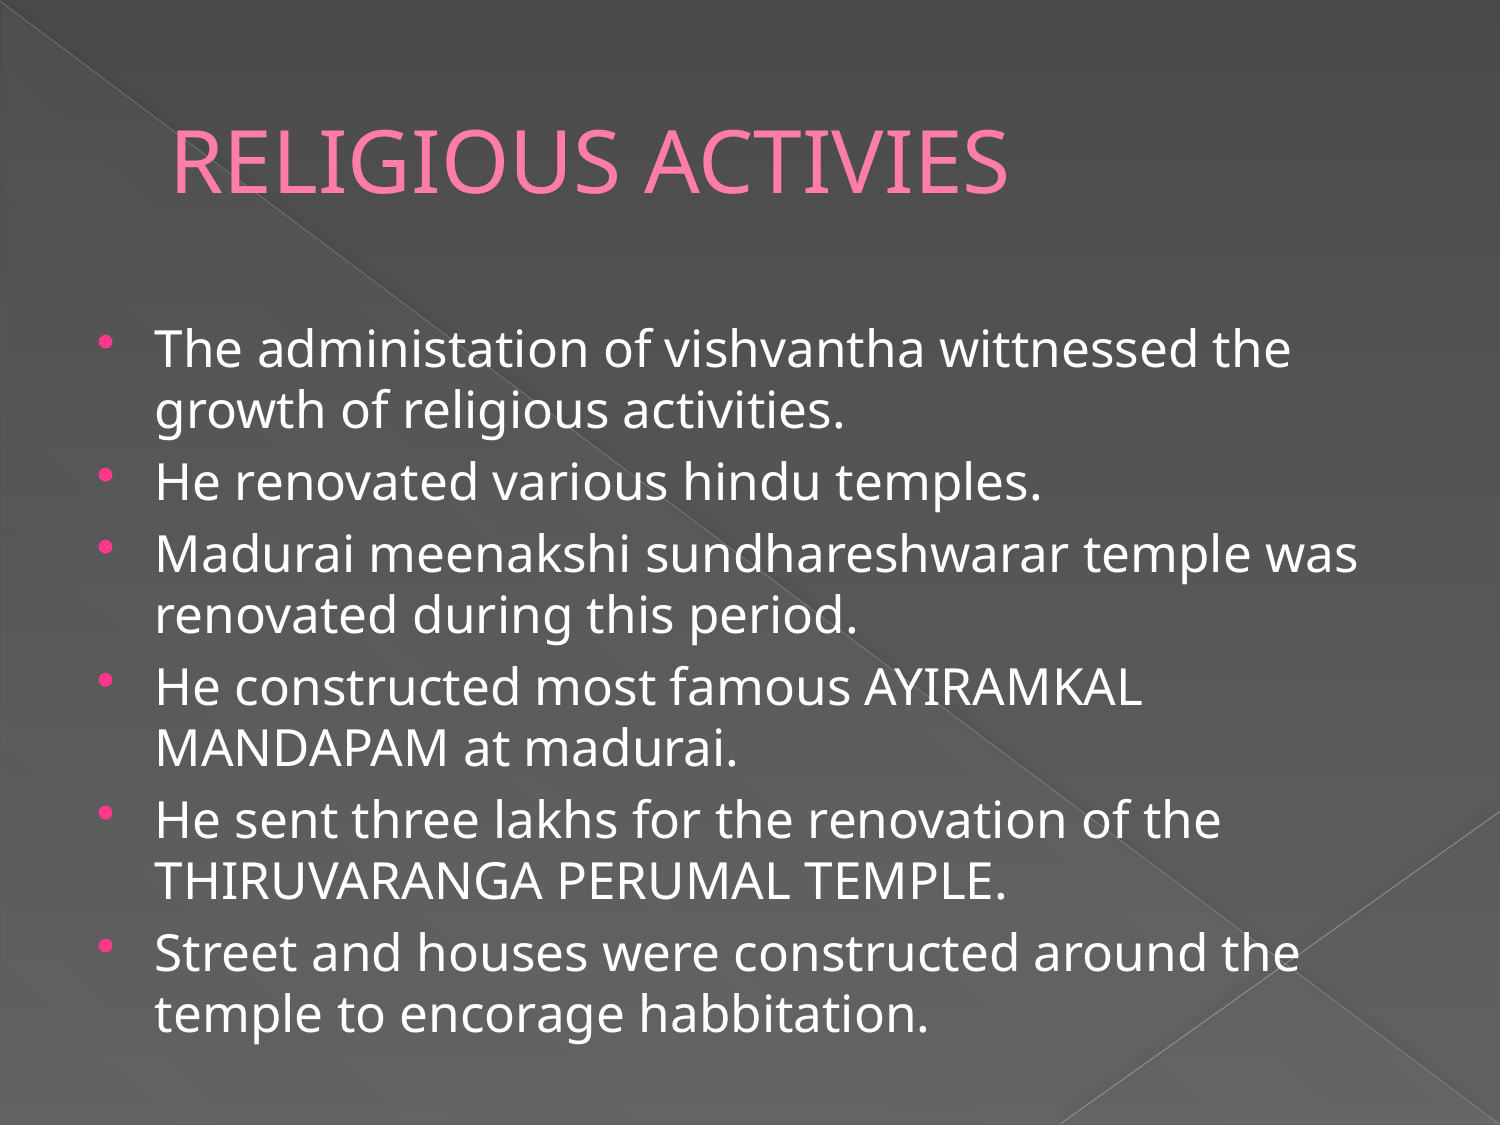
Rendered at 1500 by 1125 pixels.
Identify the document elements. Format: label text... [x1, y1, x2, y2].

list The administation of vishvantha wittnessed the growth of religious activities. He renovated various hindu temples. Madurai meenakshi sundhareshwarar temple was renovated during this period. He constructed most famous AYIRAMKAL MANDAPAM at madurai. He sent three lakhs for the renovation of the THIRUVARANGA PERUMAL TEMPLE. Street and houses were constructed around the temple to encorage habbitation. [75, 308, 1425, 1059]
title RELIGIOUS ACTIVIES [75, 43, 1425, 274]
